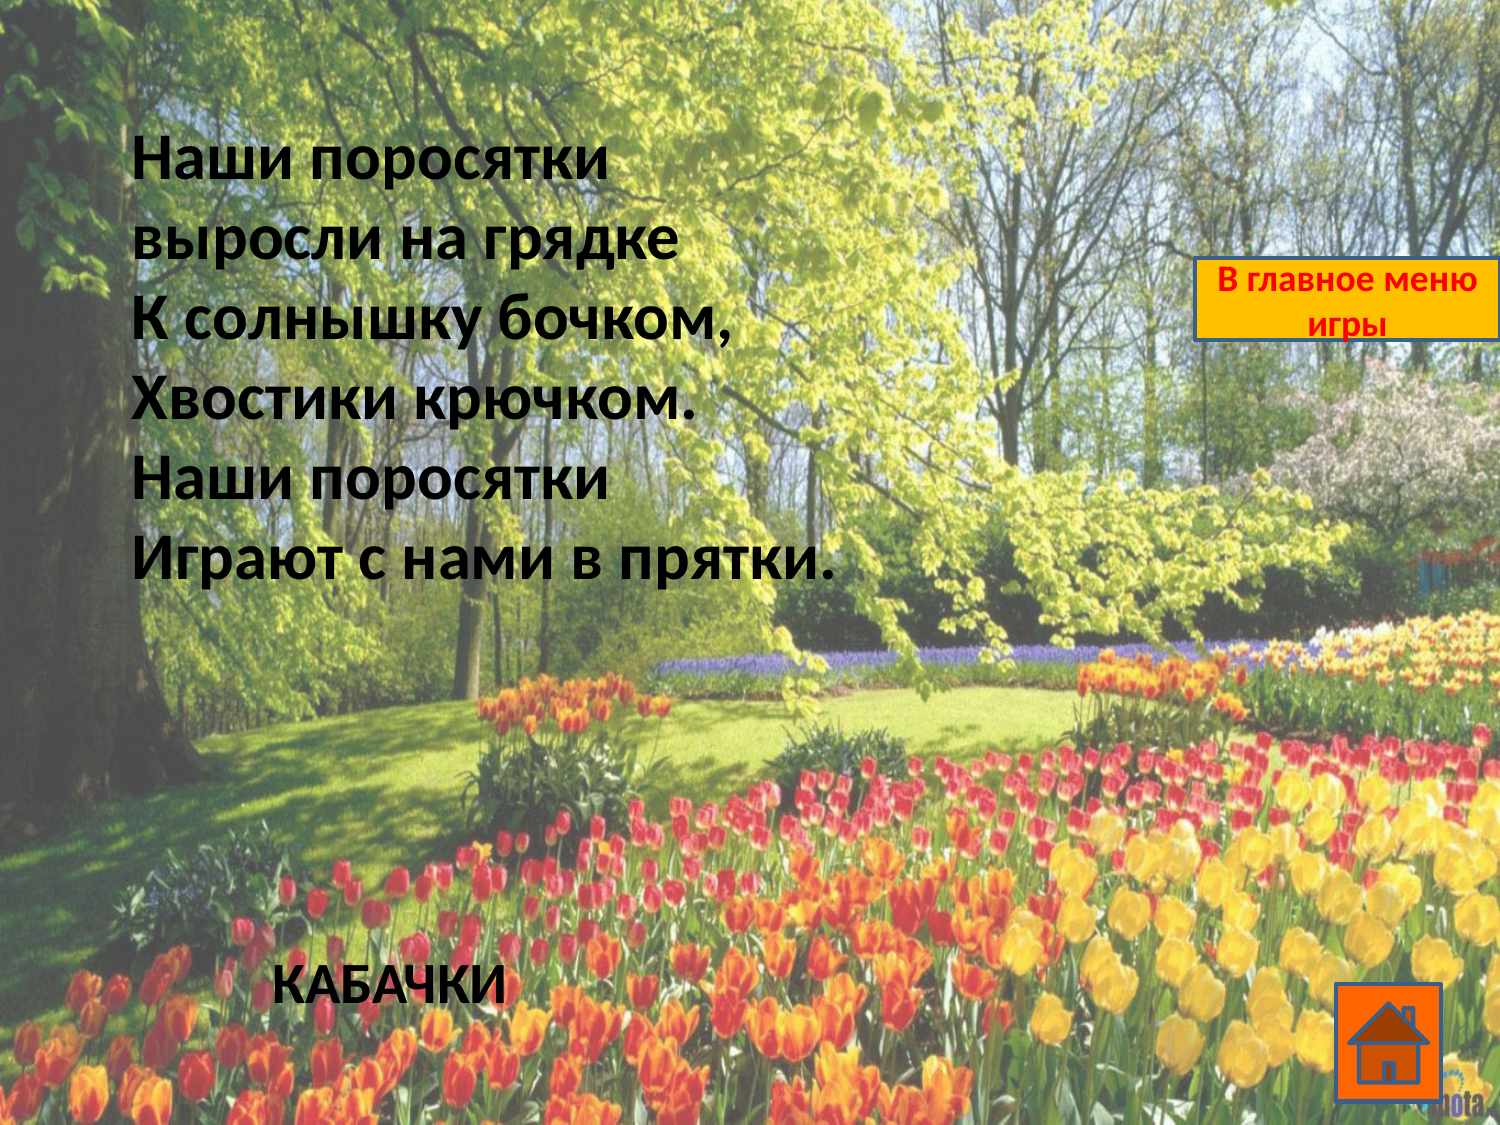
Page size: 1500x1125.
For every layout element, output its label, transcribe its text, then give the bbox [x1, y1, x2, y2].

text_box В главное меню игры [1193, 256, 1500, 342]
text_box [913, 117, 1407, 178]
text_box Наши поросятки выросли на грядке К солнышку бочком, Хвостики крючком. Наши поросятки Играют с нами в прятки. [117, 105, 891, 660]
text_box КАБАЧКИ [257, 937, 692, 1023]
text_box [1334, 982, 1443, 1104]
text_box [0, 0, 1500, 1125]
